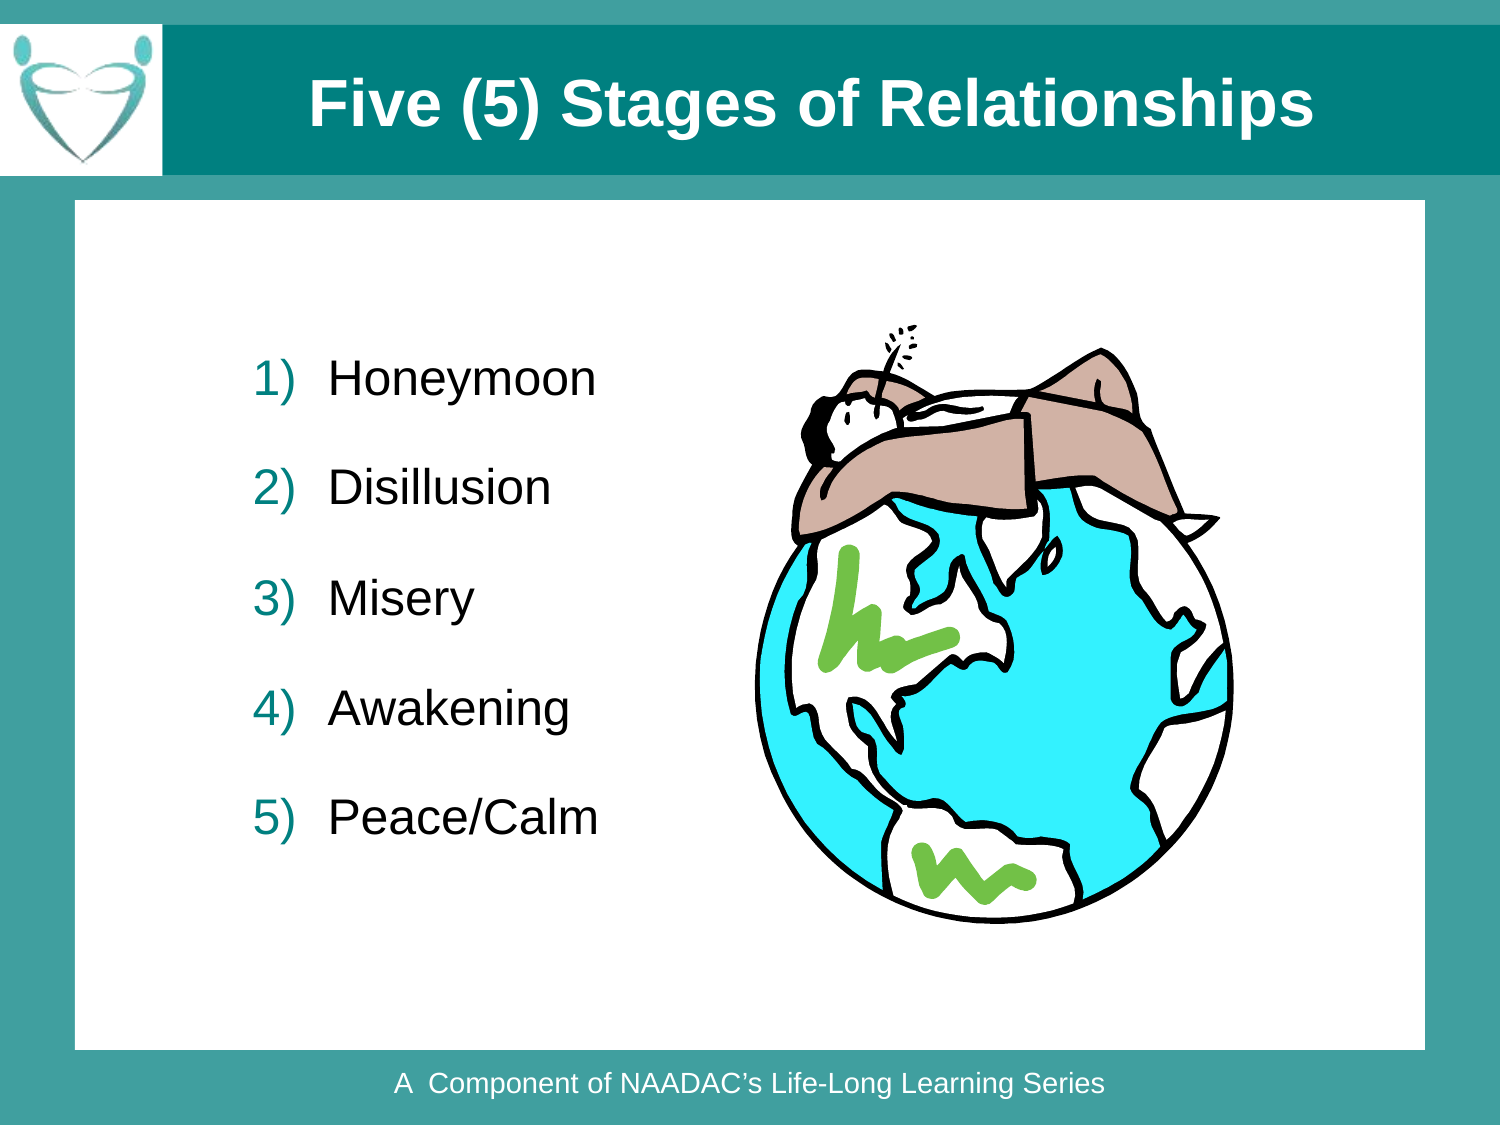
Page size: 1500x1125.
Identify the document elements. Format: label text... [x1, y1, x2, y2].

picture [749, 324, 1236, 926]
title Five (5) Stages of Relationships [162, 37, 1463, 163]
list Honeymoon Disillusion Misery Awakening Peace/Calm [237, 337, 700, 950]
text_box I wonder [0, 24, 163, 176]
